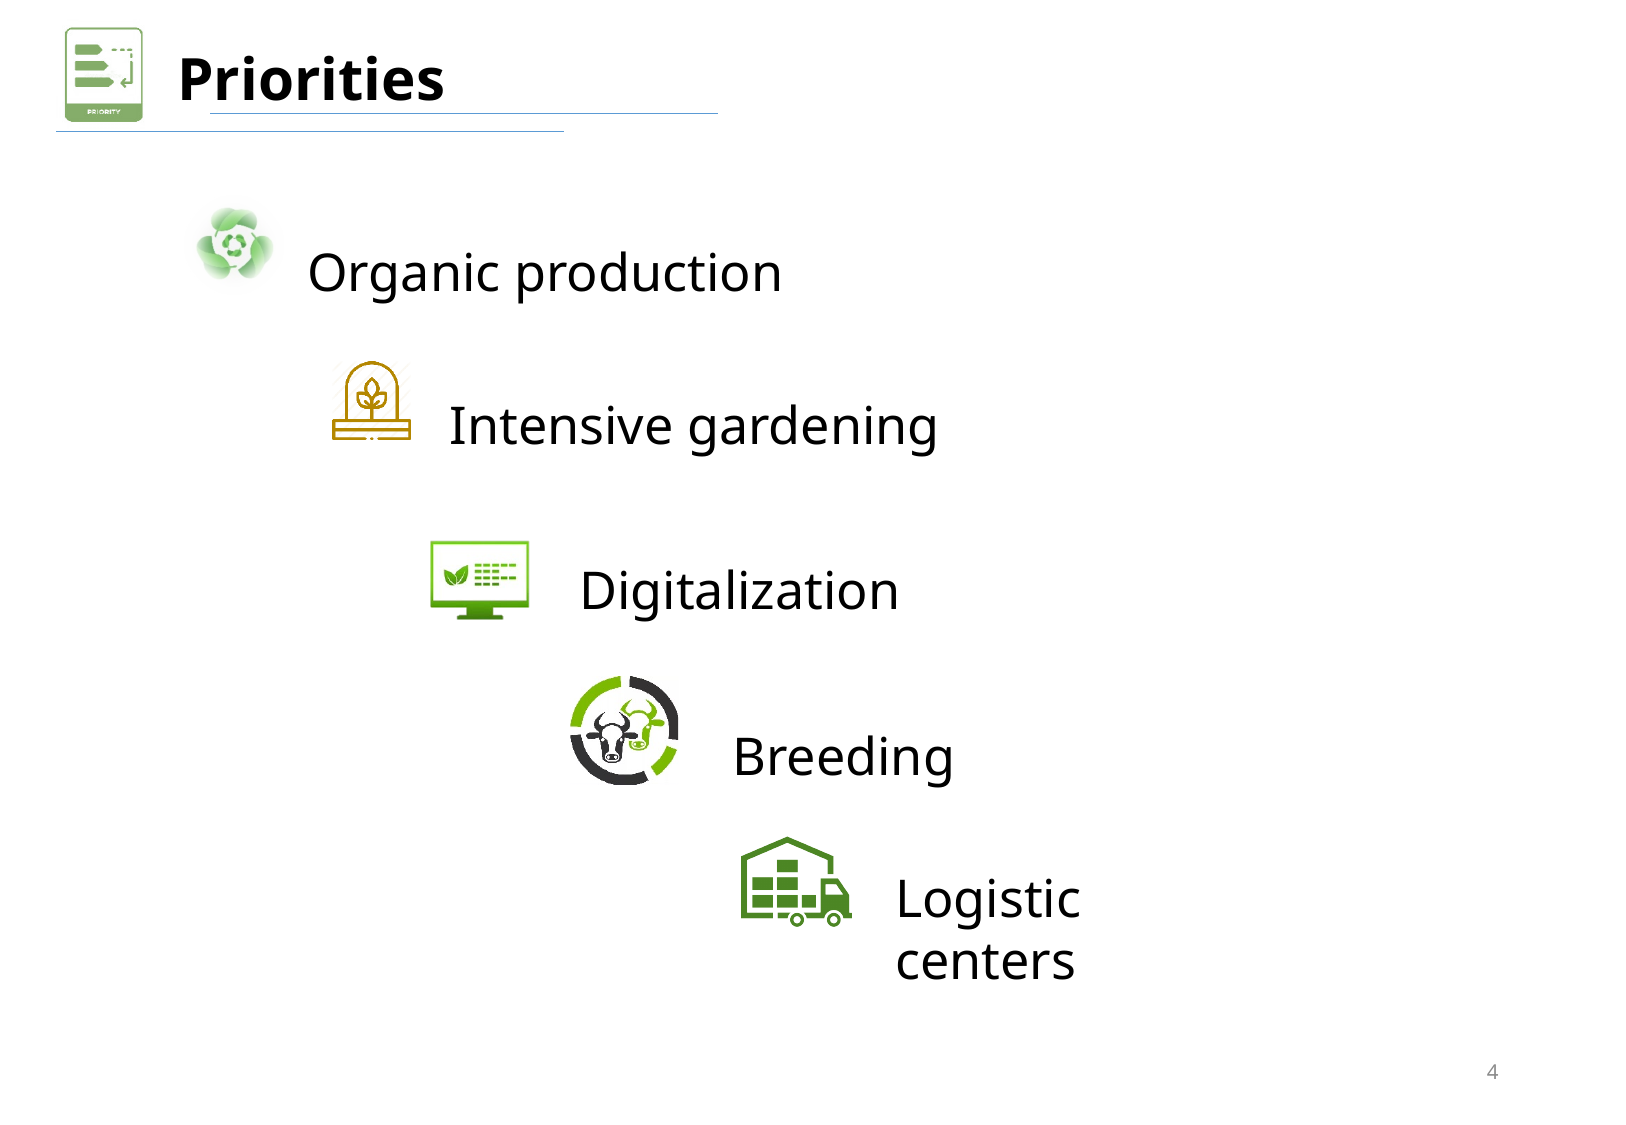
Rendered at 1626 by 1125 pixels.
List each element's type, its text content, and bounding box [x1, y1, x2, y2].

picture [332, 361, 411, 440]
text_box Digitalization [625, 550, 967, 628]
text_box Logistic centers [880, 857, 1282, 998]
text_box Priorities [162, 34, 541, 120]
slide_number 4 [1147, 1042, 1514, 1103]
picture [178, 189, 290, 301]
text_box Intensive gardening [434, 385, 1002, 463]
picture [741, 826, 852, 937]
text_box Breeding [717, 715, 1043, 794]
text_box Organic production [292, 231, 943, 309]
picture [376, 482, 679, 785]
picture [56, 19, 151, 130]
